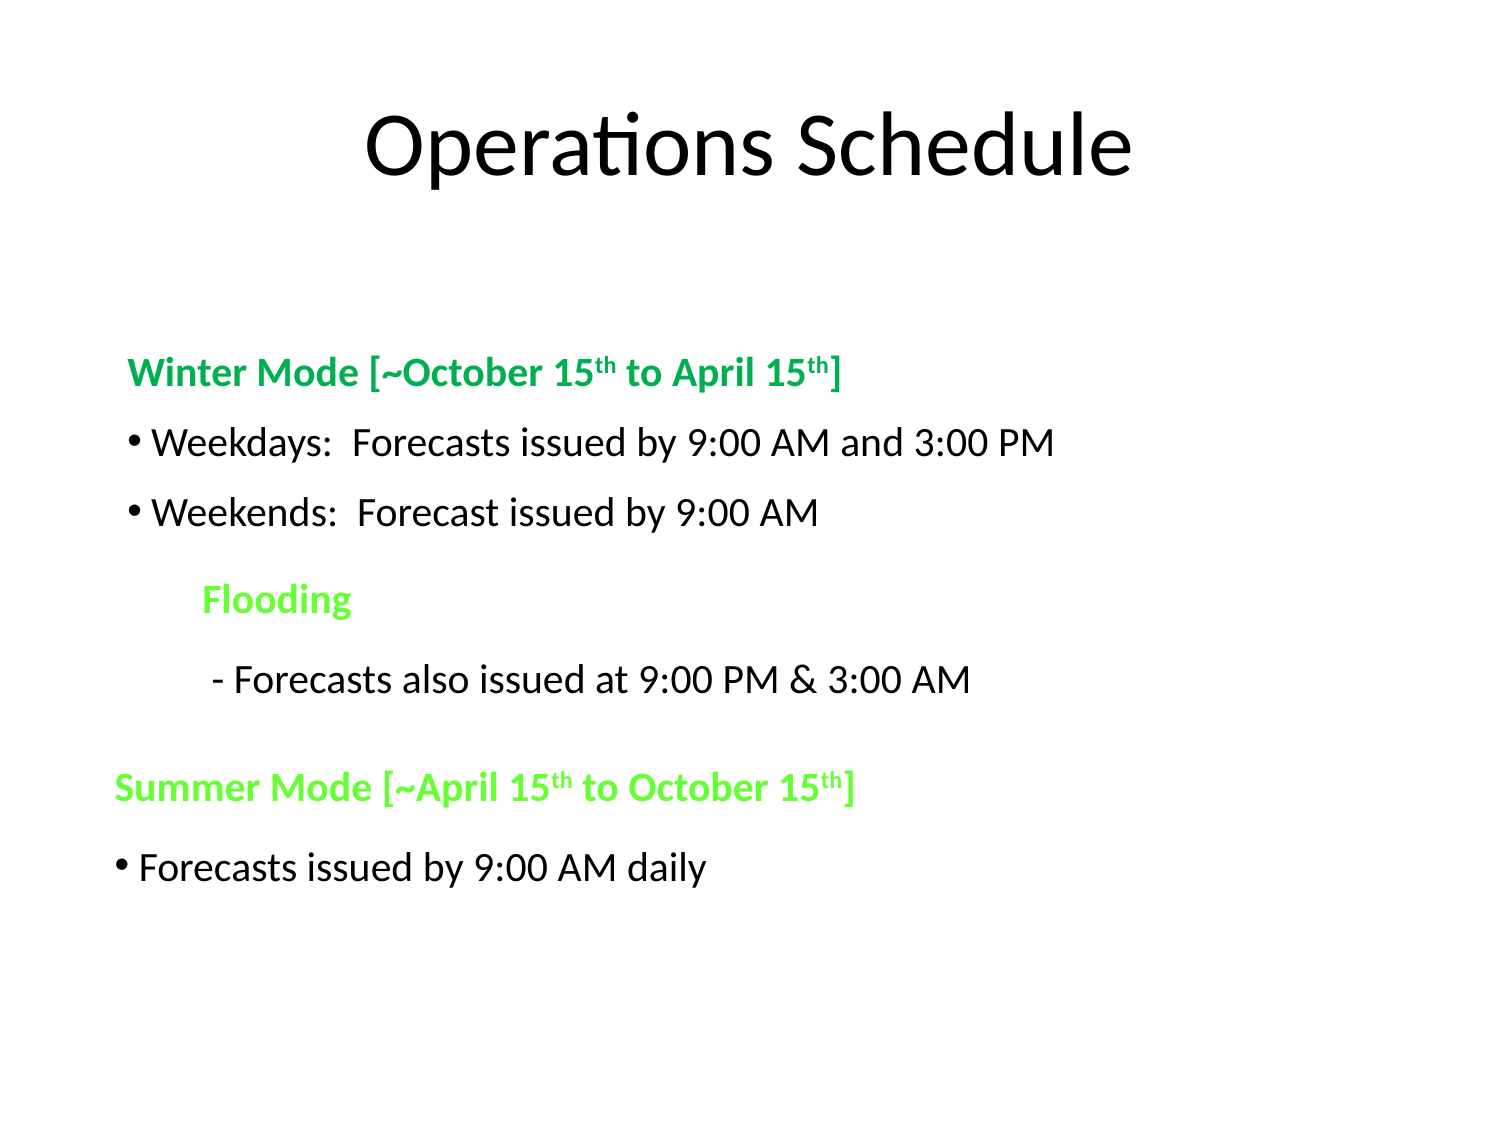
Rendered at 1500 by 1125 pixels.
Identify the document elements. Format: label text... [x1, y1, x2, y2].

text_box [99, 337, 1401, 945]
title Operations Schedule [75, 45, 1425, 233]
